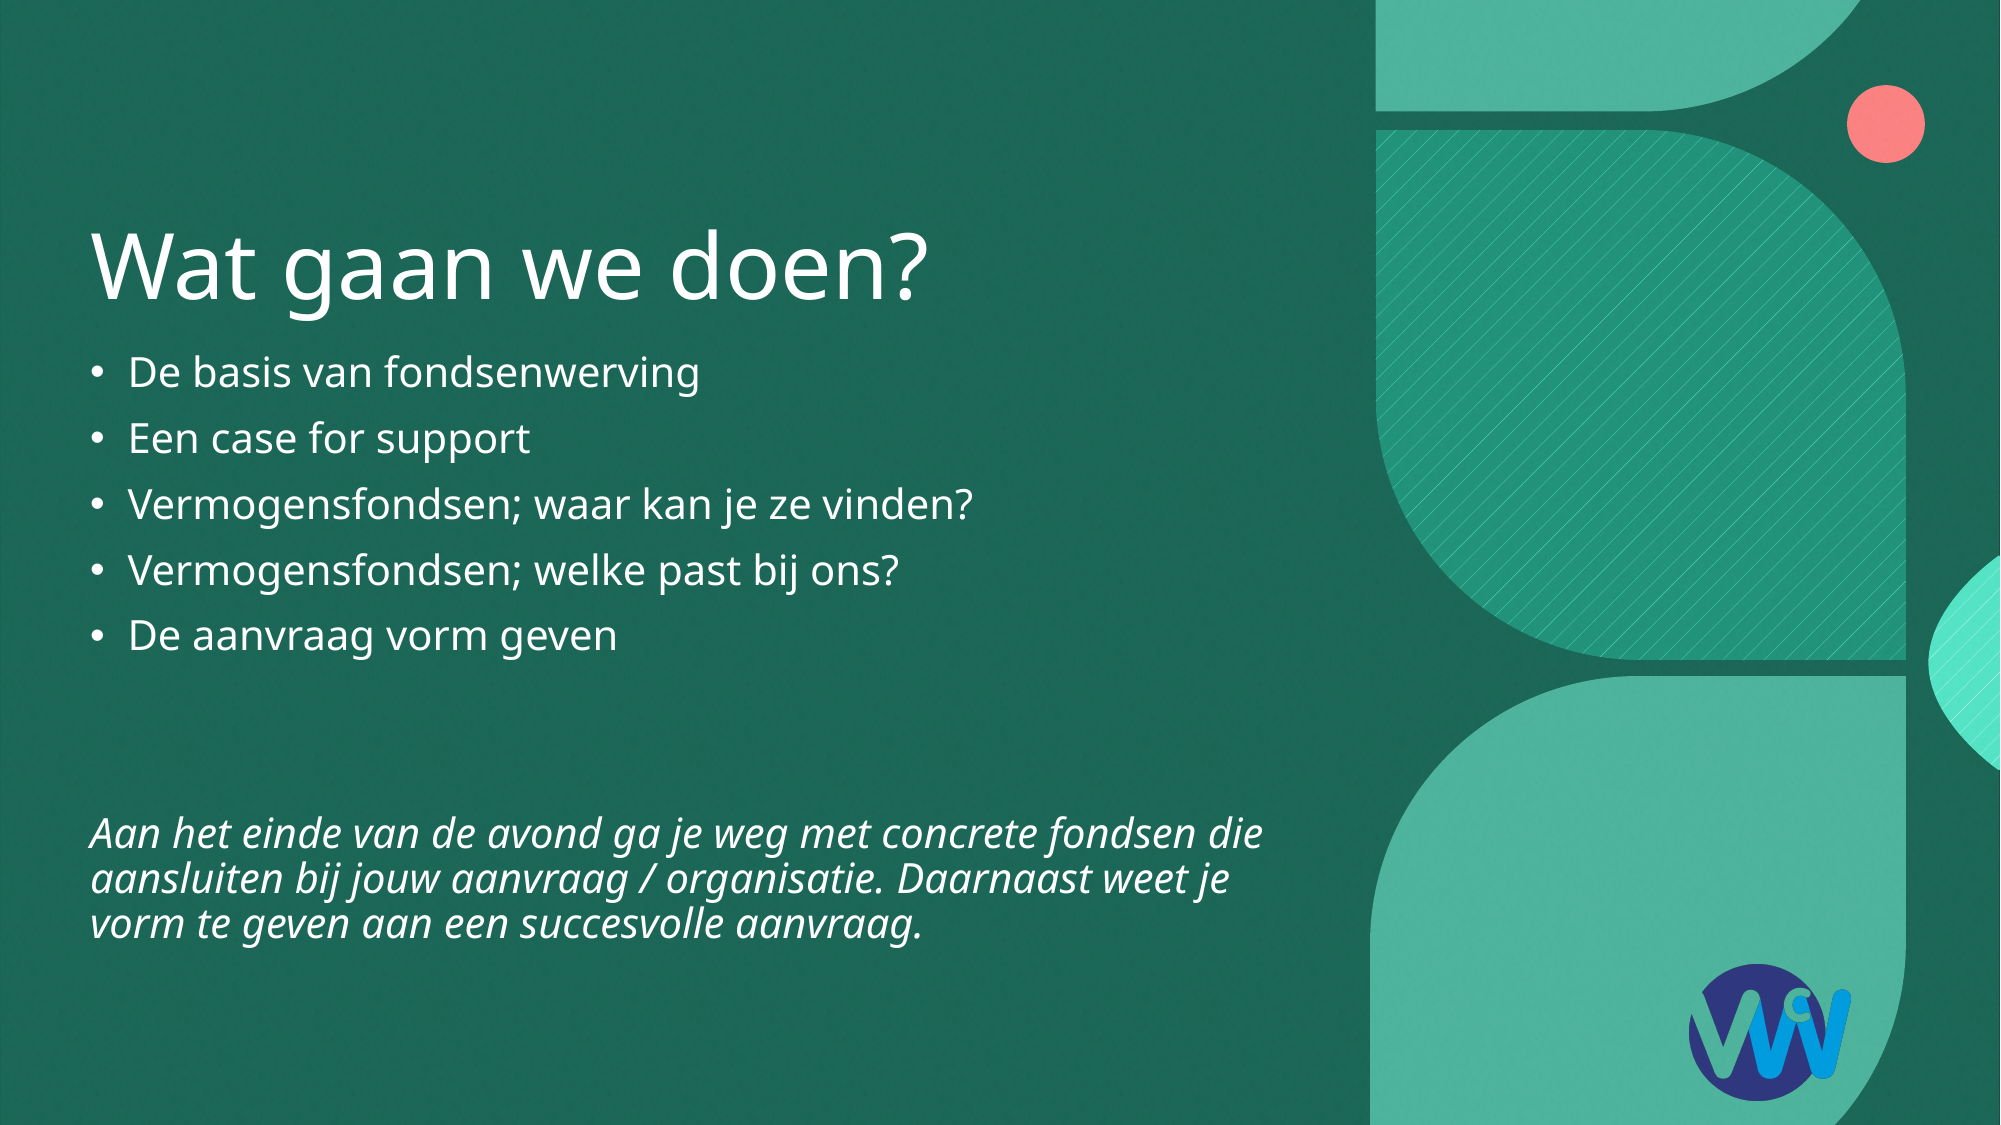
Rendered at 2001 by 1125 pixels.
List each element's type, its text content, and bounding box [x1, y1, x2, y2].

title Wat gaan we doen? [75, 109, 1336, 327]
picture [1689, 964, 1851, 1101]
list De basis van fondsenwerving Een case for support Vermogensfondsen; waar kan je ze vinden? Vermogensfondsen; welke past bij ons? De aanvraag vorm geven Aan het einde van de avond ga je weg met concrete fondsen die aansluiten bij jouw aanvraag / organisatie. Daarnaast weet je vorm te geven aan een succesvolle aanvraag. [75, 343, 1336, 1014]
